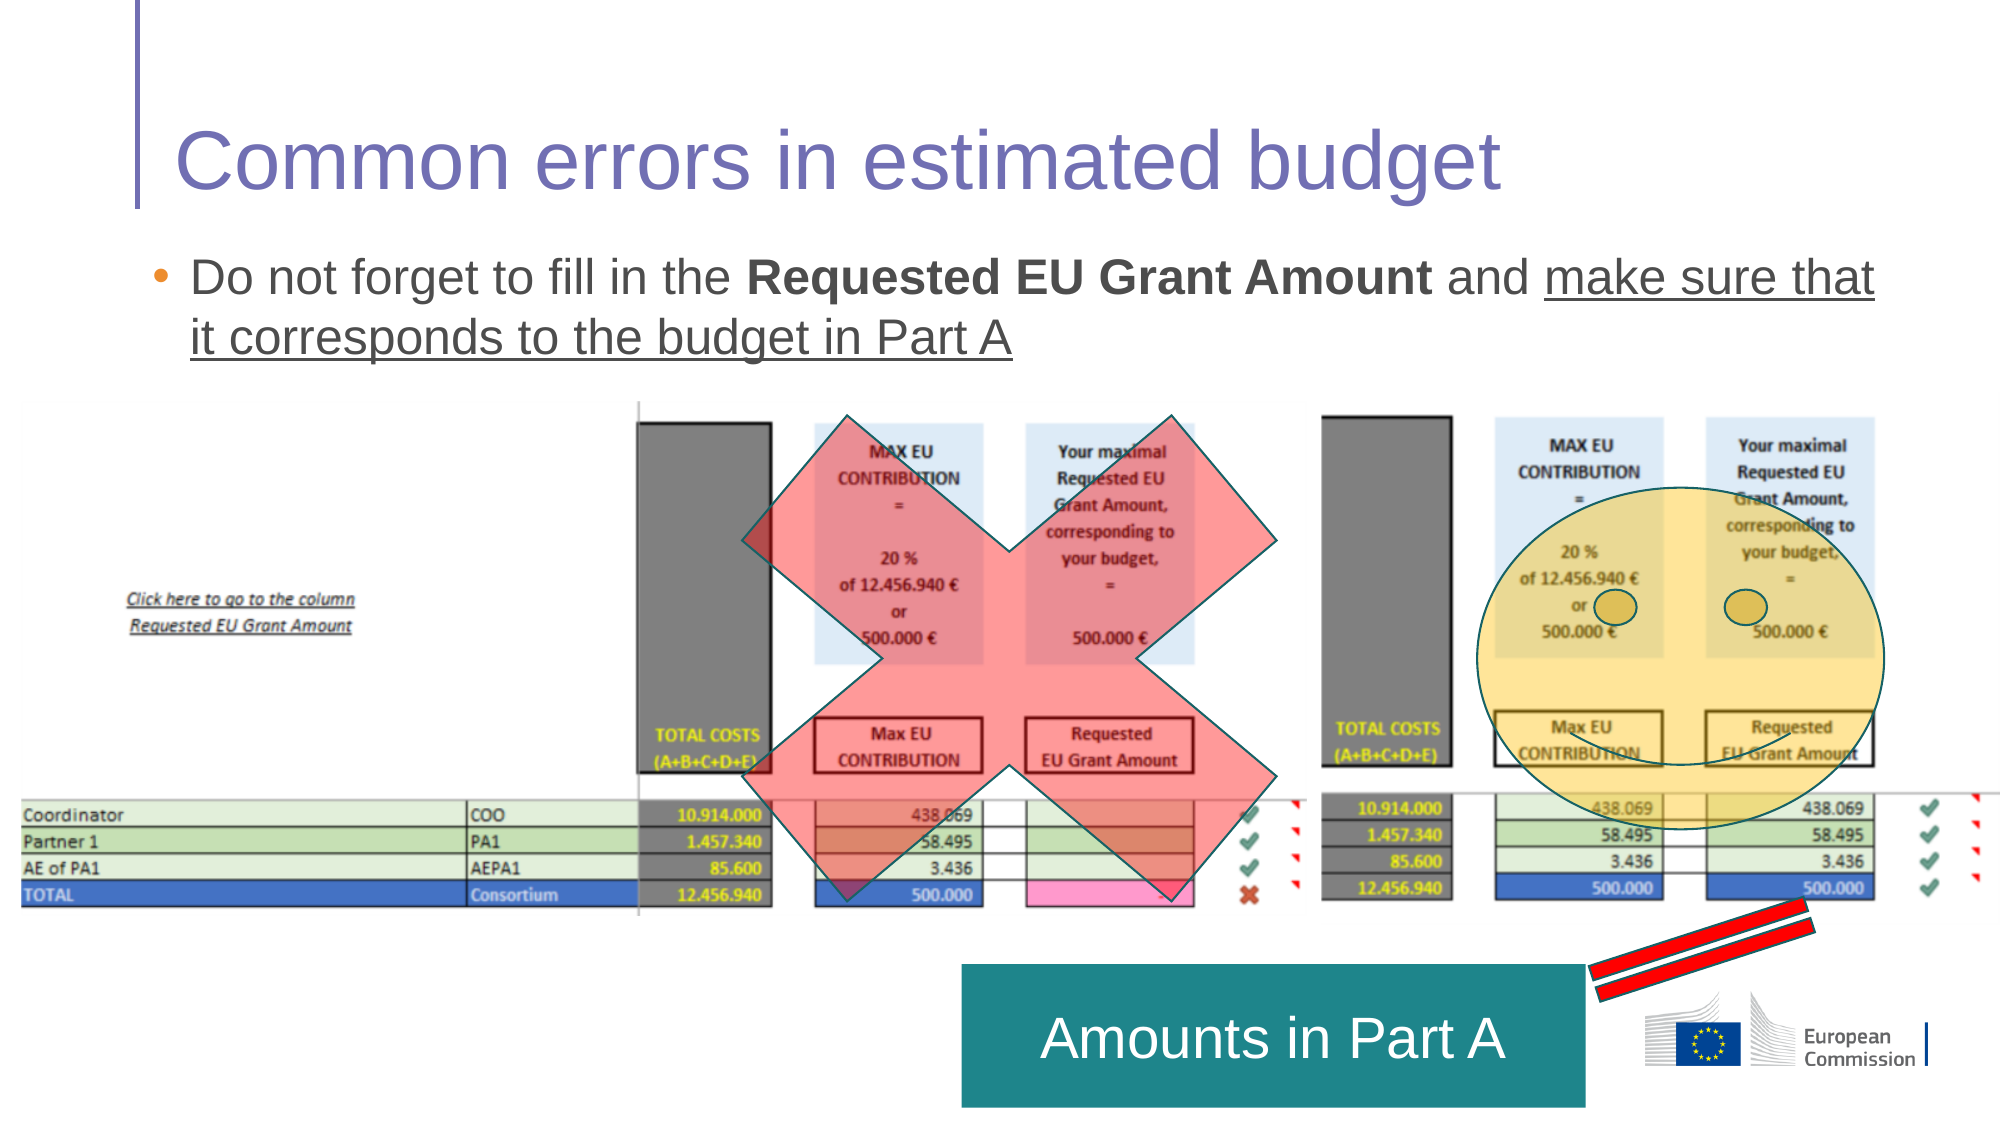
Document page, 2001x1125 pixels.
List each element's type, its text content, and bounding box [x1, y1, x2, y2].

text_box [1587, 925, 1768, 982]
picture [1321, 392, 2000, 925]
text_box [1594, 925, 1817, 1003]
picture [21, 401, 1307, 916]
list Do not forget to fill in the Requested EU Grant Amount and make sure that it corresponds to the budget in Part A [137, 237, 1914, 935]
text_box Amounts in Part A [961, 964, 1586, 1108]
title Common errors in estimated budget [159, 79, 2000, 208]
picture [1645, 991, 1928, 1066]
